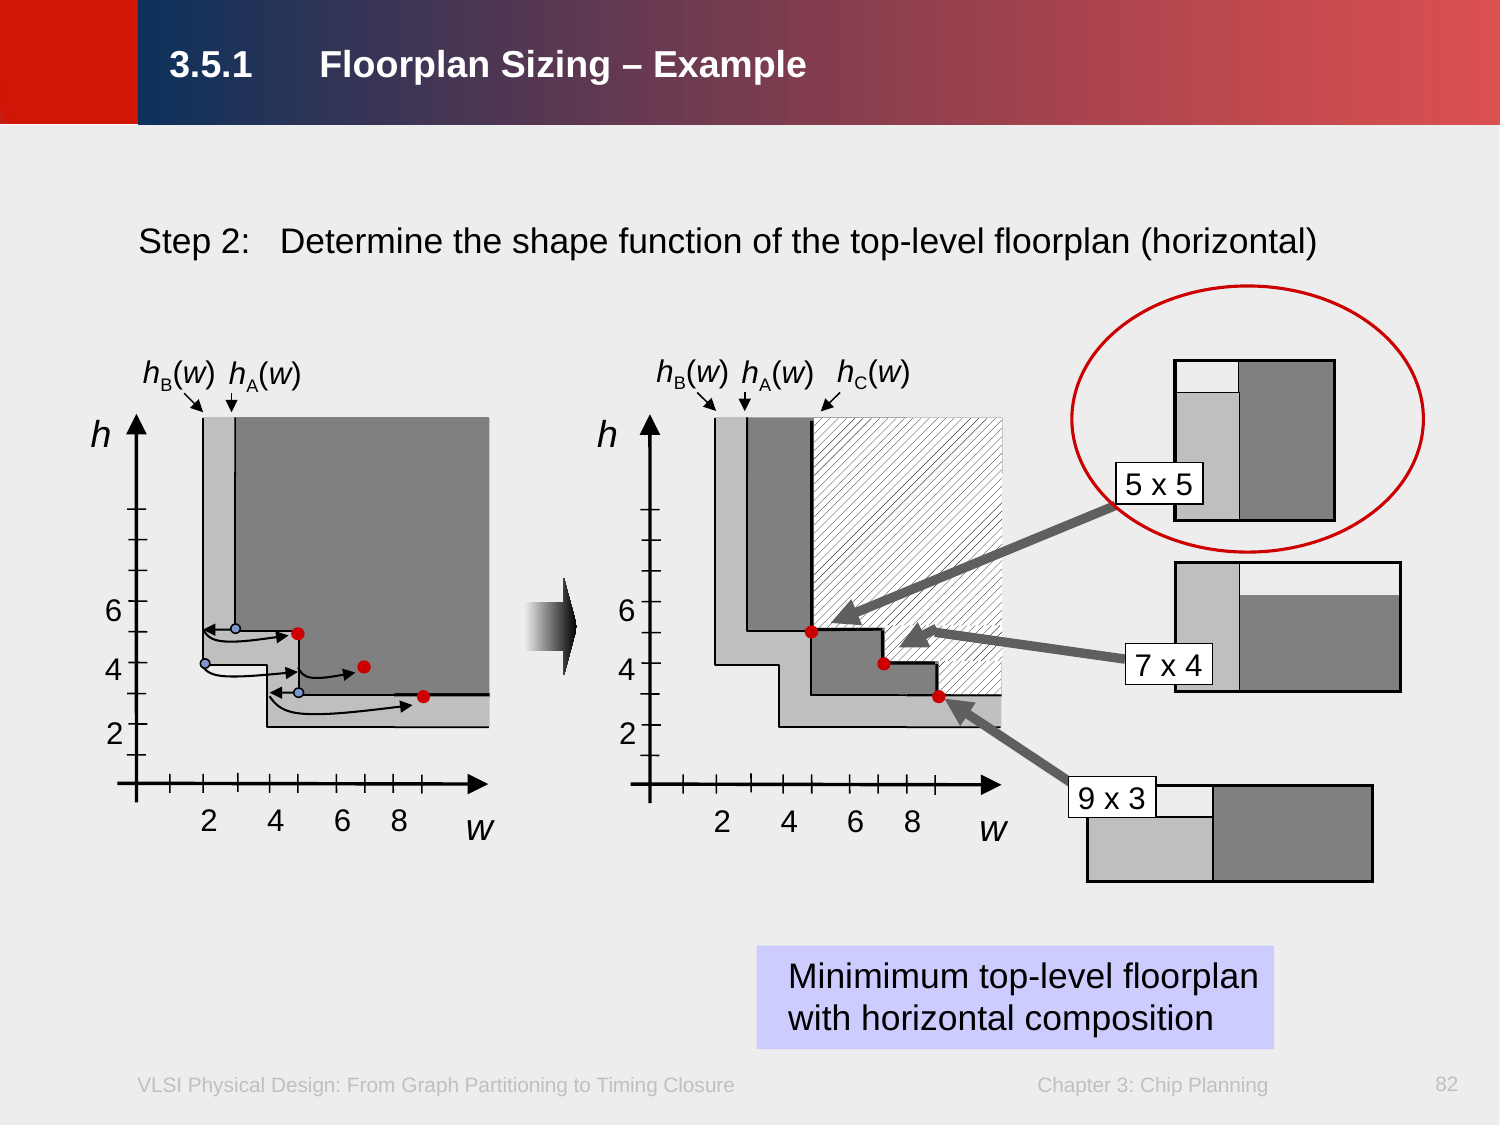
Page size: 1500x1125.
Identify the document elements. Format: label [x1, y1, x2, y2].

text_box [756, 945, 1275, 1050]
text_box [200, 417, 490, 728]
text_box [640, 342, 928, 412]
text_box [123, 210, 1400, 268]
text_box [524, 414, 1023, 857]
text_box [581, 402, 634, 463]
slide_number [1297, 1061, 1475, 1109]
text_box [74, 343, 509, 856]
text_box [715, 285, 1424, 882]
picture [0, 0, 138, 124]
title [138, 0, 1500, 125]
